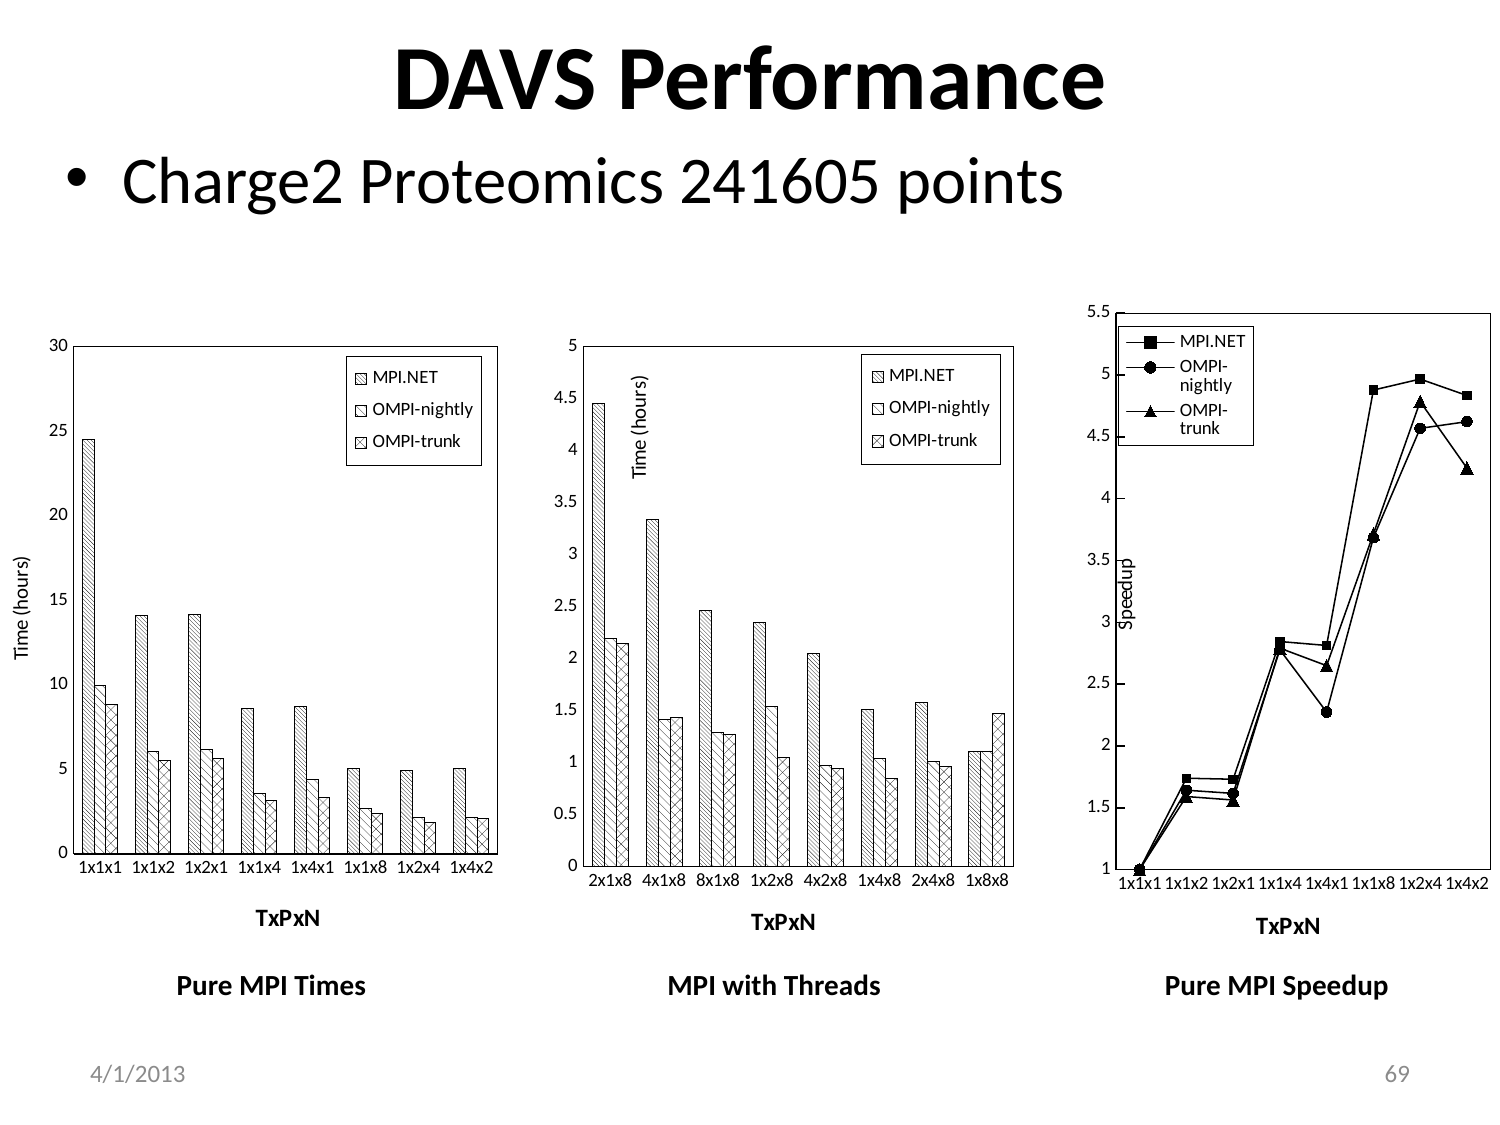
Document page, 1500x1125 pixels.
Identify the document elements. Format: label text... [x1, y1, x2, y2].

title DAVS Performance [75, 2, 1425, 129]
chart [515, 328, 1023, 960]
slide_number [75, 1042, 425, 1103]
list Charge2 Proteomics 241605 points [50, 129, 1500, 475]
chart [0, 321, 507, 941]
slide_number 69 [1074, 1042, 1425, 1103]
text_box Pure MPI Times [139, 959, 404, 1009]
text_box MPI with Threads [641, 968, 907, 1009]
text_box Pure MPI Speedup [1144, 968, 1410, 1009]
chart [1051, 286, 1500, 960]
